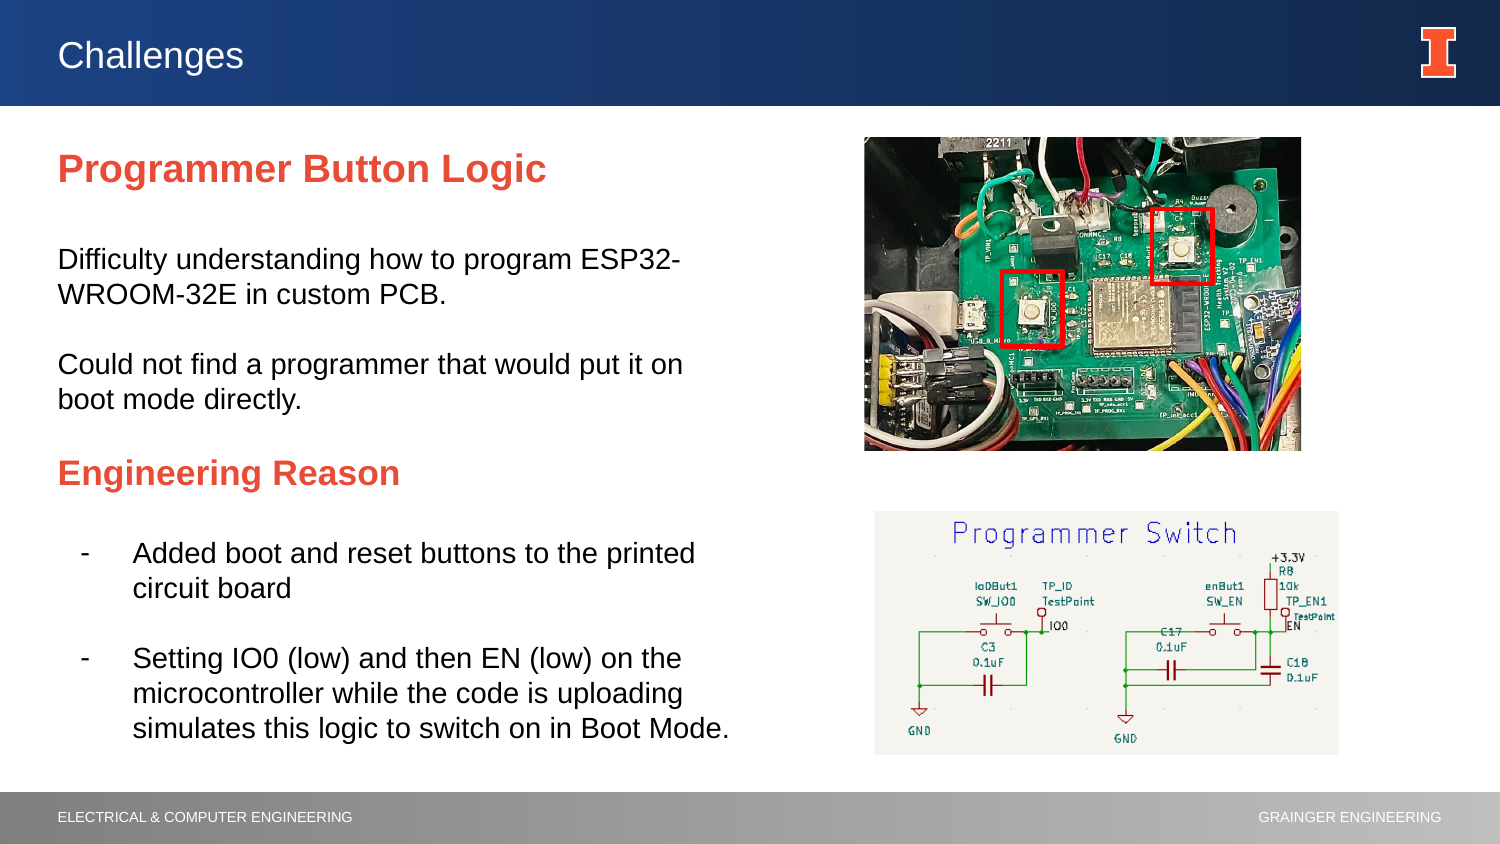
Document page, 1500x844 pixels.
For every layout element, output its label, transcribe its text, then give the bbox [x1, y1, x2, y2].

text_box GRAINGER ENGINEERING [1148, 802, 1453, 832]
text_box Challenges [46, 25, 1389, 82]
text_box [0, 792, 1500, 844]
picture [864, 75, 1339, 755]
text_box [0, 0, 1500, 106]
list Programmer Button Logic Difficulty understanding how to program ESP32-WROOM-32E in custom PCB. Could not find a programmer that would put it on boot mode directly. Engineering Reason Added boot and reset buttons to the printed circuit board Setting IO0 (low) and then EN (low) on the microcontroller while the code is uploading simulates this logic to switch on in Boot Mode. [46, 136, 755, 765]
picture [1421, 27, 1456, 78]
text_box ELECTRICAL & COMPUTER ENGINEERING [46, 802, 1030, 832]
